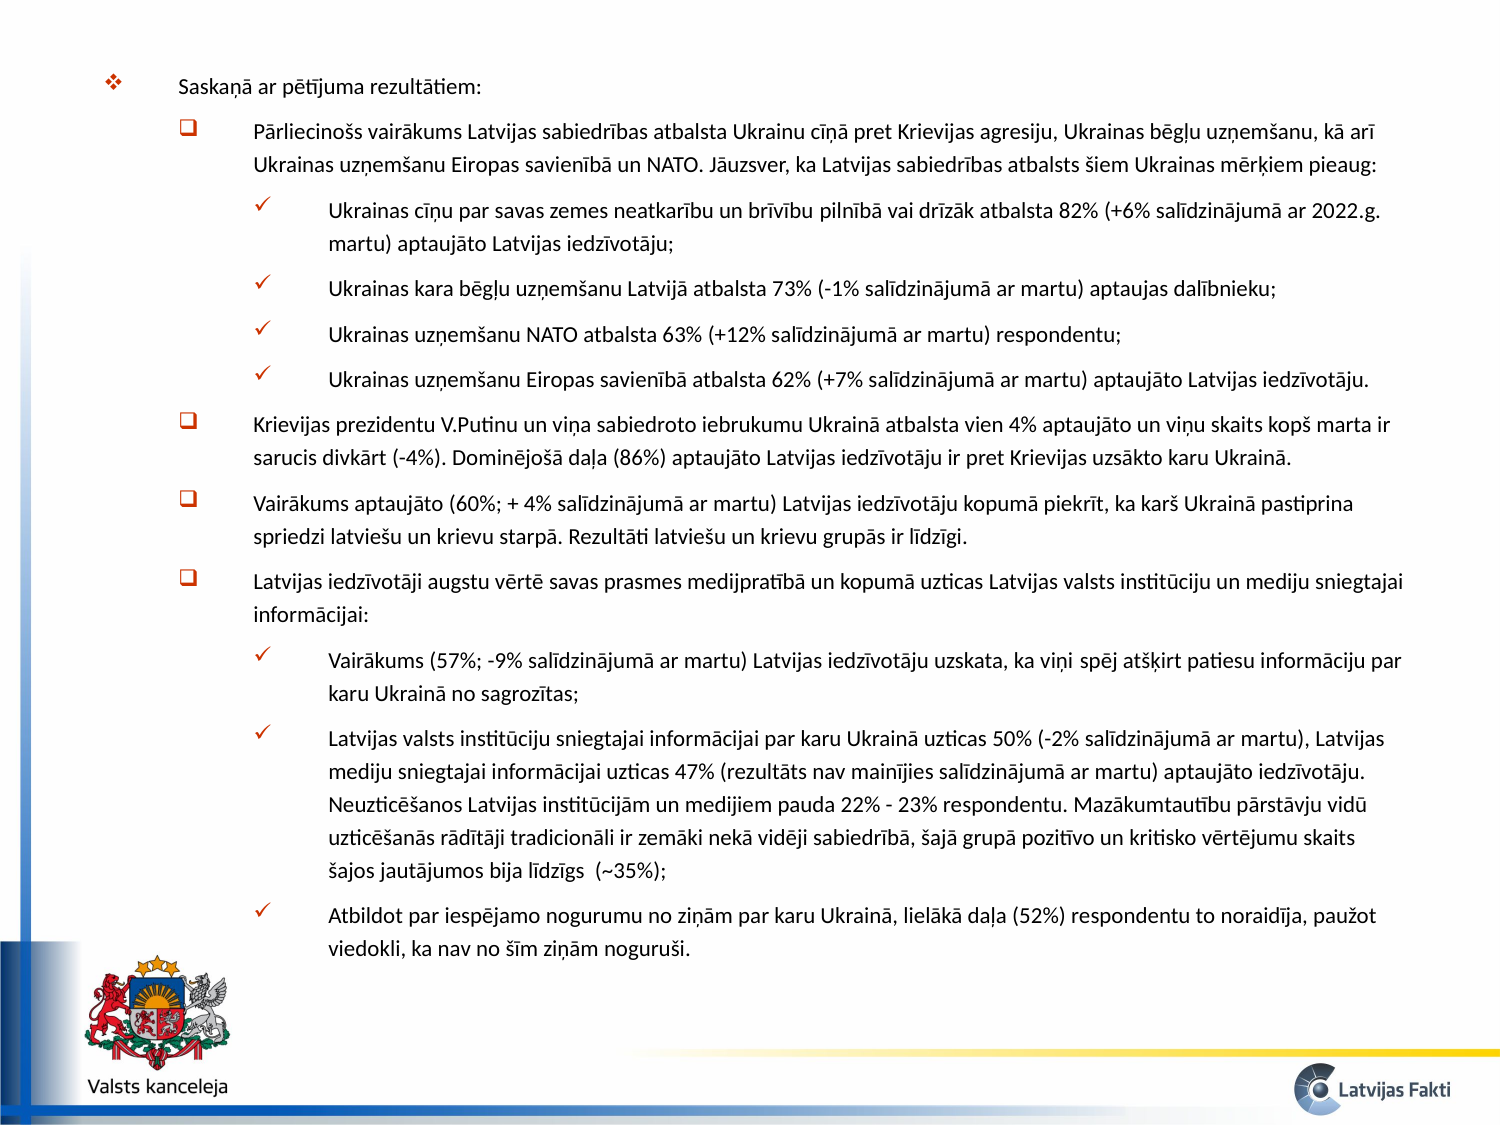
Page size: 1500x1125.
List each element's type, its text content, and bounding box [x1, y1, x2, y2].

text_box Saskaņā ar pētījuma rezultātiem: Pārliecinošs vairākums Latvijas sabiedrības atbalsta Ukrainu cīņā pret Krievijas agresiju, Ukrainas bēgļu uzņemšanu, kā arī Ukrainas uzņemšanu Eiropas savienībā un NATO. Jāuzsver, ka Latvijas sabiedrības atbalsts šiem Ukrainas mērķiem pieaug: Ukrainas cīņu par savas zemes neatkarību un brīvību pilnībā vai drīzāk atbalsta 82% (+6% salīdzinājumā ar 2022.g. martu) aptaujāto Latvijas iedzīvotāju; Ukrainas kara bēgļu uzņemšanu Latvijā atbalsta 73% (-1% salīdzinājumā ar martu) aptaujas dalībnieku; Ukrainas uzņemšanu NATO atbalsta 63% (+12% salīdzinājumā ar martu) respondentu; Ukrainas uzņemšanu Eiropas savienībā atbalsta 62% (+7% salīdzinājumā ar martu) aptaujāto Latvijas iedzīvotāju. Krievijas prezidentu V.Putinu un viņa sabiedroto iebrukumu Ukrainā atbalsta vien 4% aptaujāto un viņu skaits kopš marta ir sarucis divkārt (-4%). Dominējošā daļa (86%) aptaujāto Latvijas iedzīvotāju ir pret Krievijas uzsākto karu Ukrainā. Vairākums aptaujāto (60%; + 4% salīdzinājumā ar martu) Latvijas iedzīvotāju kopumā piekrīt, ka karš Ukrainā pastiprina spriedzi latviešu un krievu starpā. Rezultāti latviešu un krievu grupās ir līdzīgi. Latvijas iedzīvotāji augstu vērtē savas prasmes medijpratībā un kopumā uzticas Latvijas valsts institūciju un mediju sniegtajai informācijai: Vairākums (57%; -9% salīdzinājumā ar martu) Latvijas iedzīvotāju uzskata, ka viņi spēj atšķirt patiesu informāciju par karu Ukrainā no sagrozītas; Latvijas valsts institūciju sniegtajai informācijai par karu Ukrainā uzticas 50% (-2% salīdzinājumā ar martu), Latvijas mediju sniegtajai informācijai uzticas 47% (rezultāts nav mainījies salīdzinājumā ar martu) aptaujāto iedzīvotāju. Neuzticēšanos Latvijas institūcijām un medijiem pauda 22% - 23% respondentu. Mazākumtautību pārstāvju vidū uzticēšanās rādītāji tradicionāli ir zemāki nekā vidēji sabiedrībā, šajā grupā pozitīvo un kritisko vērtējumu skaits šajos jautājumos bija līdzīgs (~35%); Atbildot par iespējamo nogurumu no ziņām par karu Ukrainā, lielākā daļa (52%) respondentu to noraidīja, paužot viedokli, ka nav no šīm ziņām noguruši. [88, 58, 1424, 1044]
picture [0, 0, 1500, 1125]
